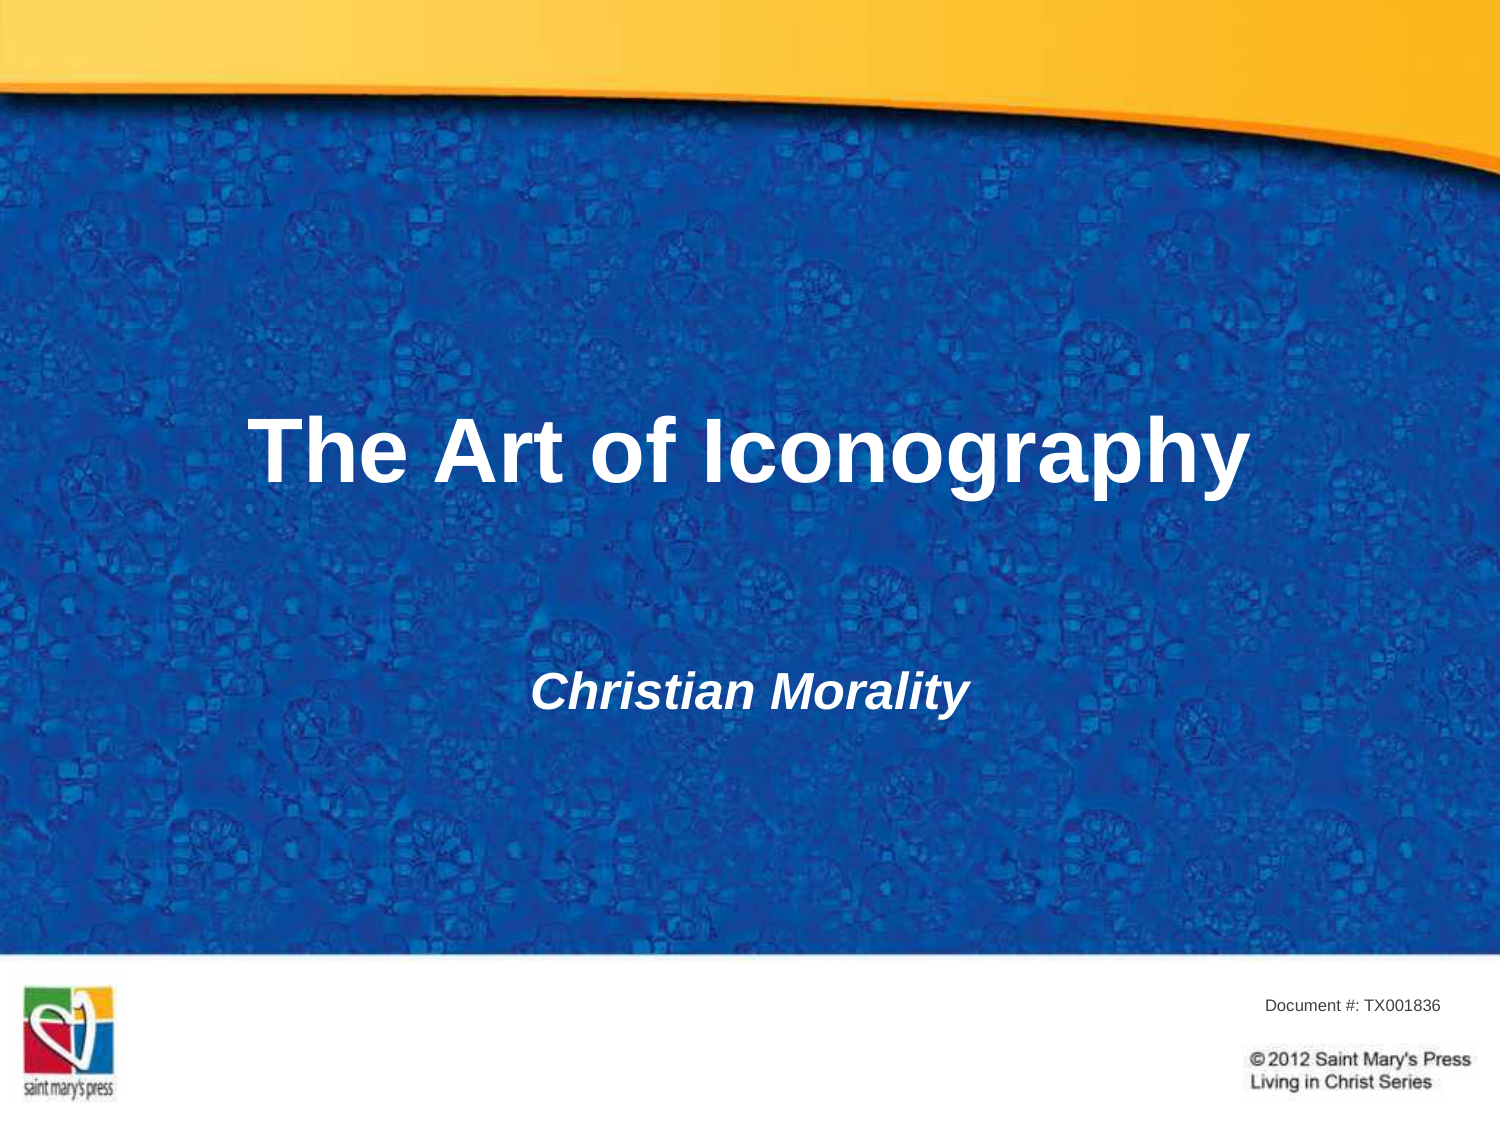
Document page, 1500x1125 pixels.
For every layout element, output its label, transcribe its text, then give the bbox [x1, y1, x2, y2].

list Document #: TX001836 [1250, 987, 1463, 1013]
picture [0, 0, 1500, 1125]
subtitle Christian Morality [225, 650, 1275, 813]
title The Art of Iconography [112, 324, 1388, 567]
